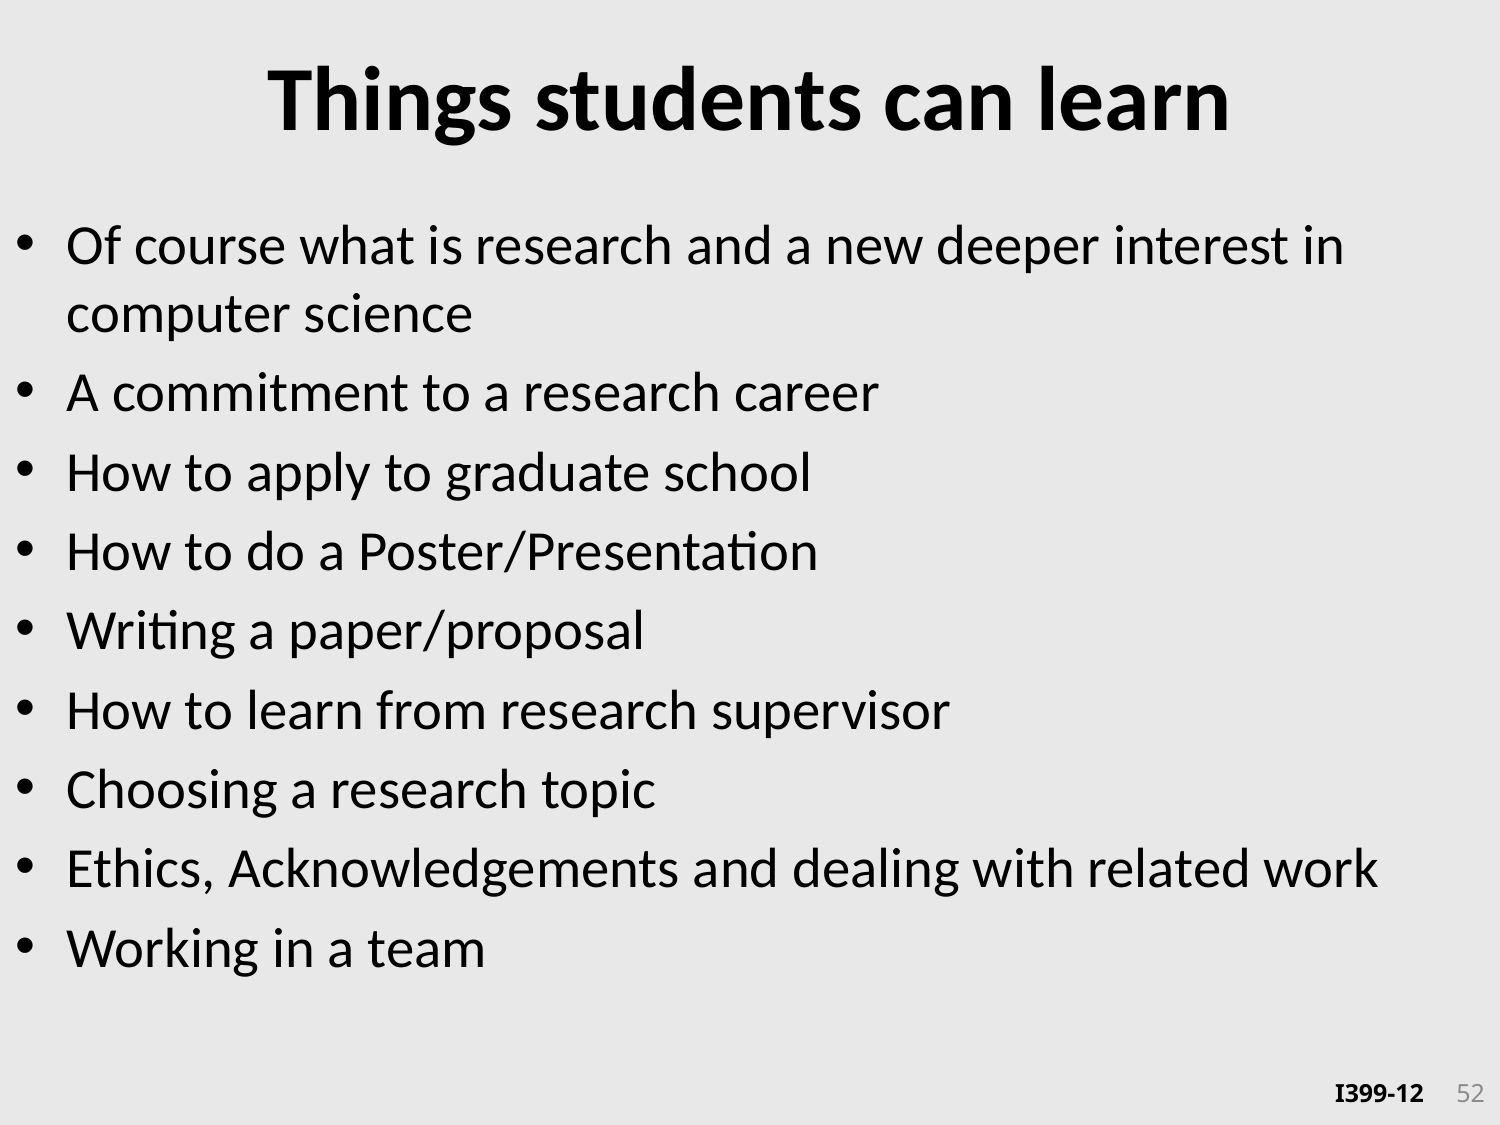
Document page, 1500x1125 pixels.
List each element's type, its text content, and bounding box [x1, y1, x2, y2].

list Of course what is research and a new deeper interest in computer science A commitment to a research career How to apply to graduate school How to do a Poster/Presentation Writing a paper/proposal How to learn from research supervisor Choosing a research topic Ethics, Acknowledgements and dealing with related work Working in a team [0, 200, 1500, 1063]
title Things students can learn [0, 0, 1500, 188]
